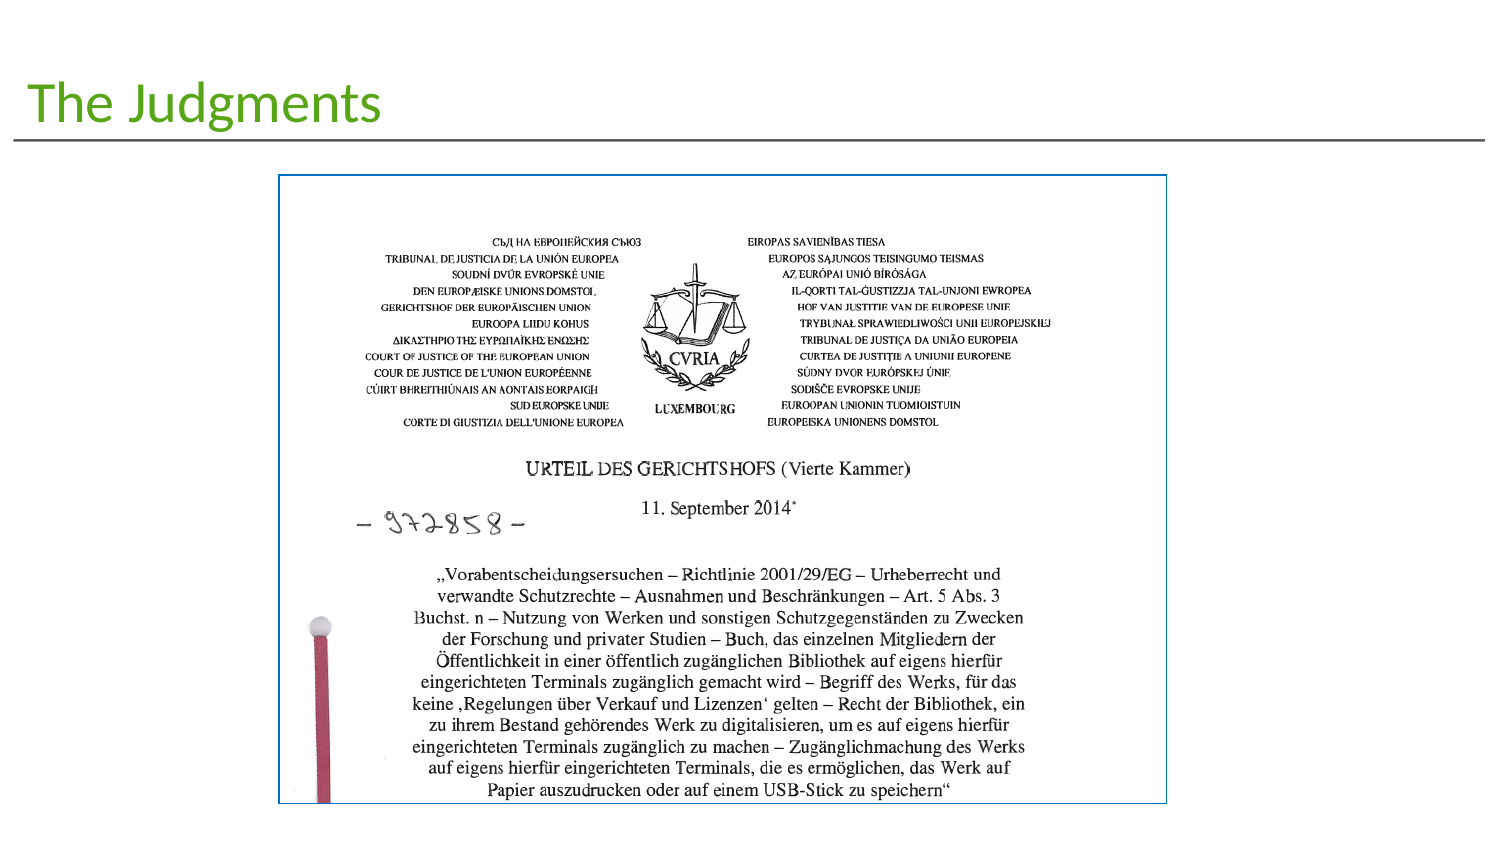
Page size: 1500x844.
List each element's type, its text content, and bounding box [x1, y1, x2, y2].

title The Judgments [26, 0, 1499, 142]
picture [279, 175, 1166, 804]
